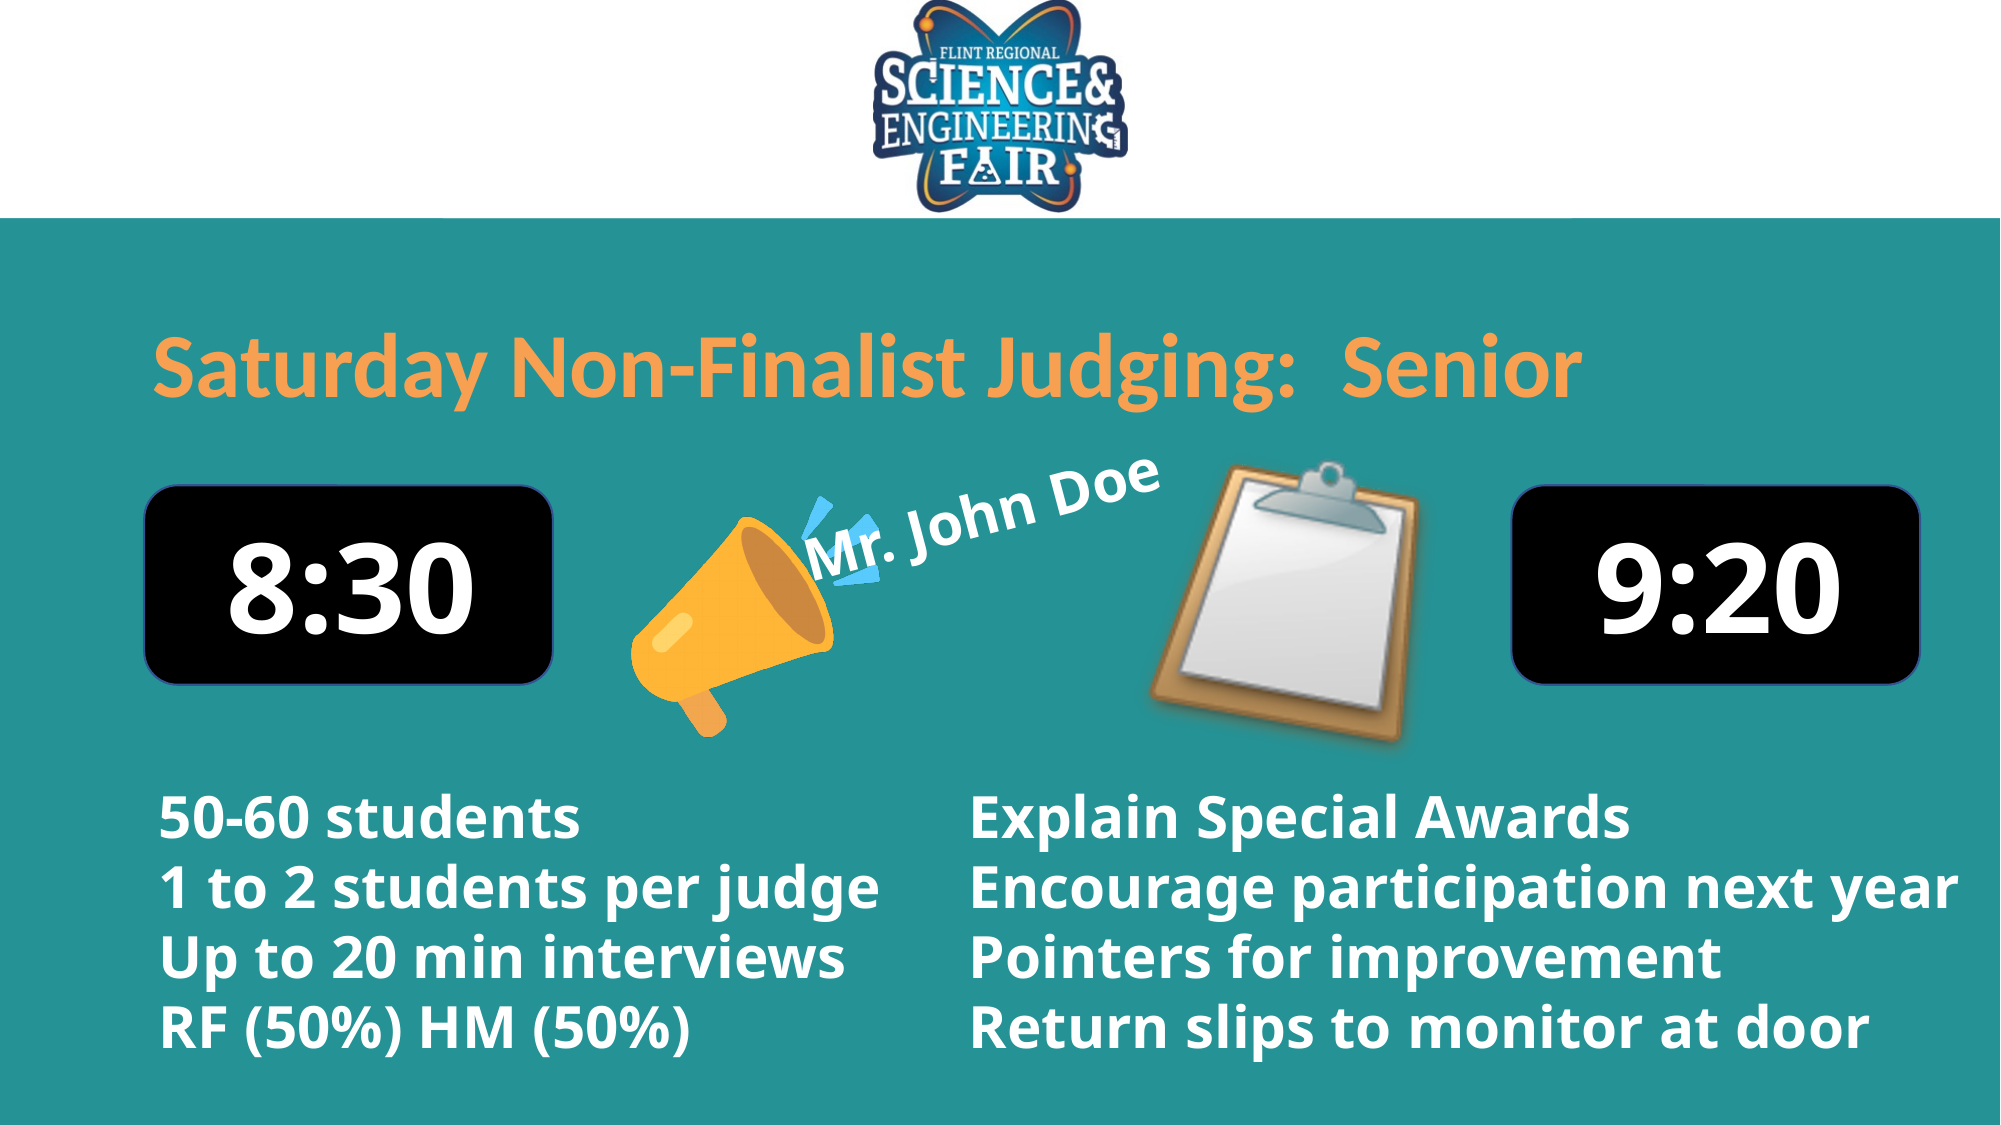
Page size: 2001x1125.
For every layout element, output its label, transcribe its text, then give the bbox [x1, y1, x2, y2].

picture [873, 0, 1128, 213]
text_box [631, 469, 1129, 741]
text_box Explain Special Awards Encourage participation next year Pointers for improvement Return slips to monitor at door [954, 772, 1975, 1068]
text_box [1511, 485, 1921, 685]
title Saturday Non-Finalist Judging: Senior [137, 259, 1863, 477]
text_box [18, 0, 1978, 214]
picture [1129, 453, 1443, 767]
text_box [144, 485, 553, 685]
text_box 50-60 students 1 to 2 students per judge Up to 20 min interviews RF (50%) HM (50%) [143, 772, 896, 1068]
